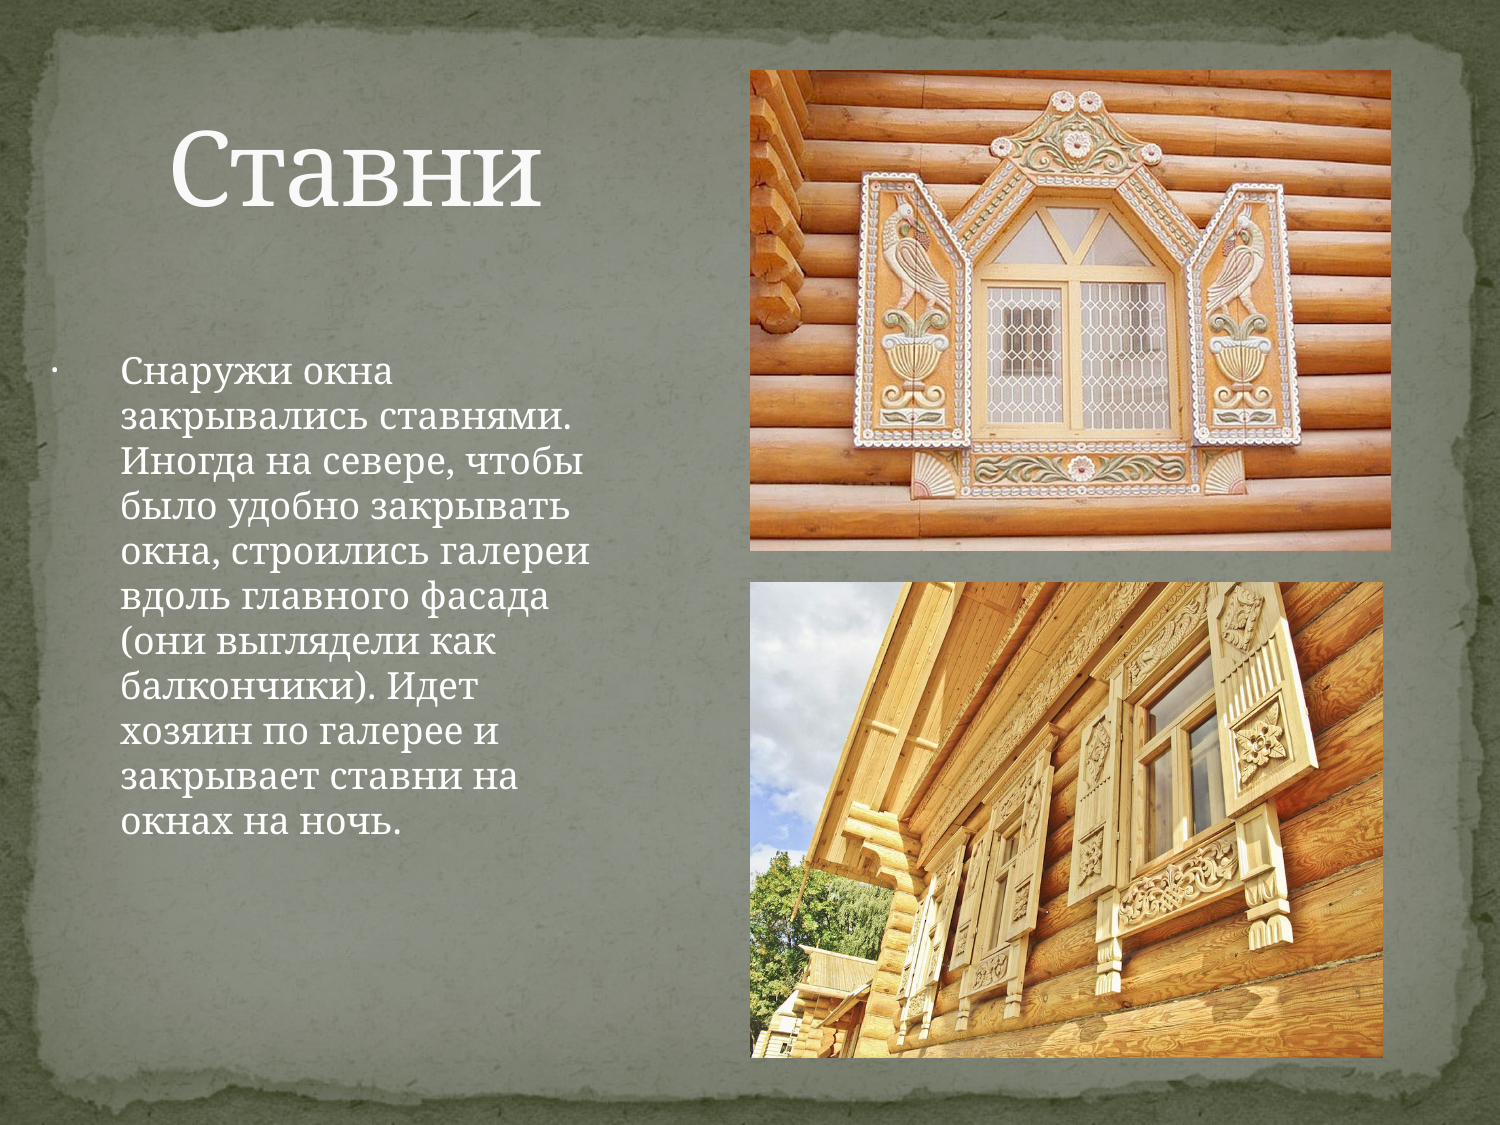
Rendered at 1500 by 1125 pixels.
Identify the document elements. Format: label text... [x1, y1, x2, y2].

text_box Снаружи окна закрывались ставнями. Иногда на севере, чтобы было удобно закрывать окна, строились галереи вдоль главного фасада (они выглядели как балкончики). Идет хозяин по галерее и закрывает ставни на окнах на ночь. [105, 339, 633, 850]
text_box . [35, 328, 481, 388]
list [751, 72, 1391, 550]
picture [750, 582, 1383, 1058]
title Ставни [152, 93, 680, 235]
